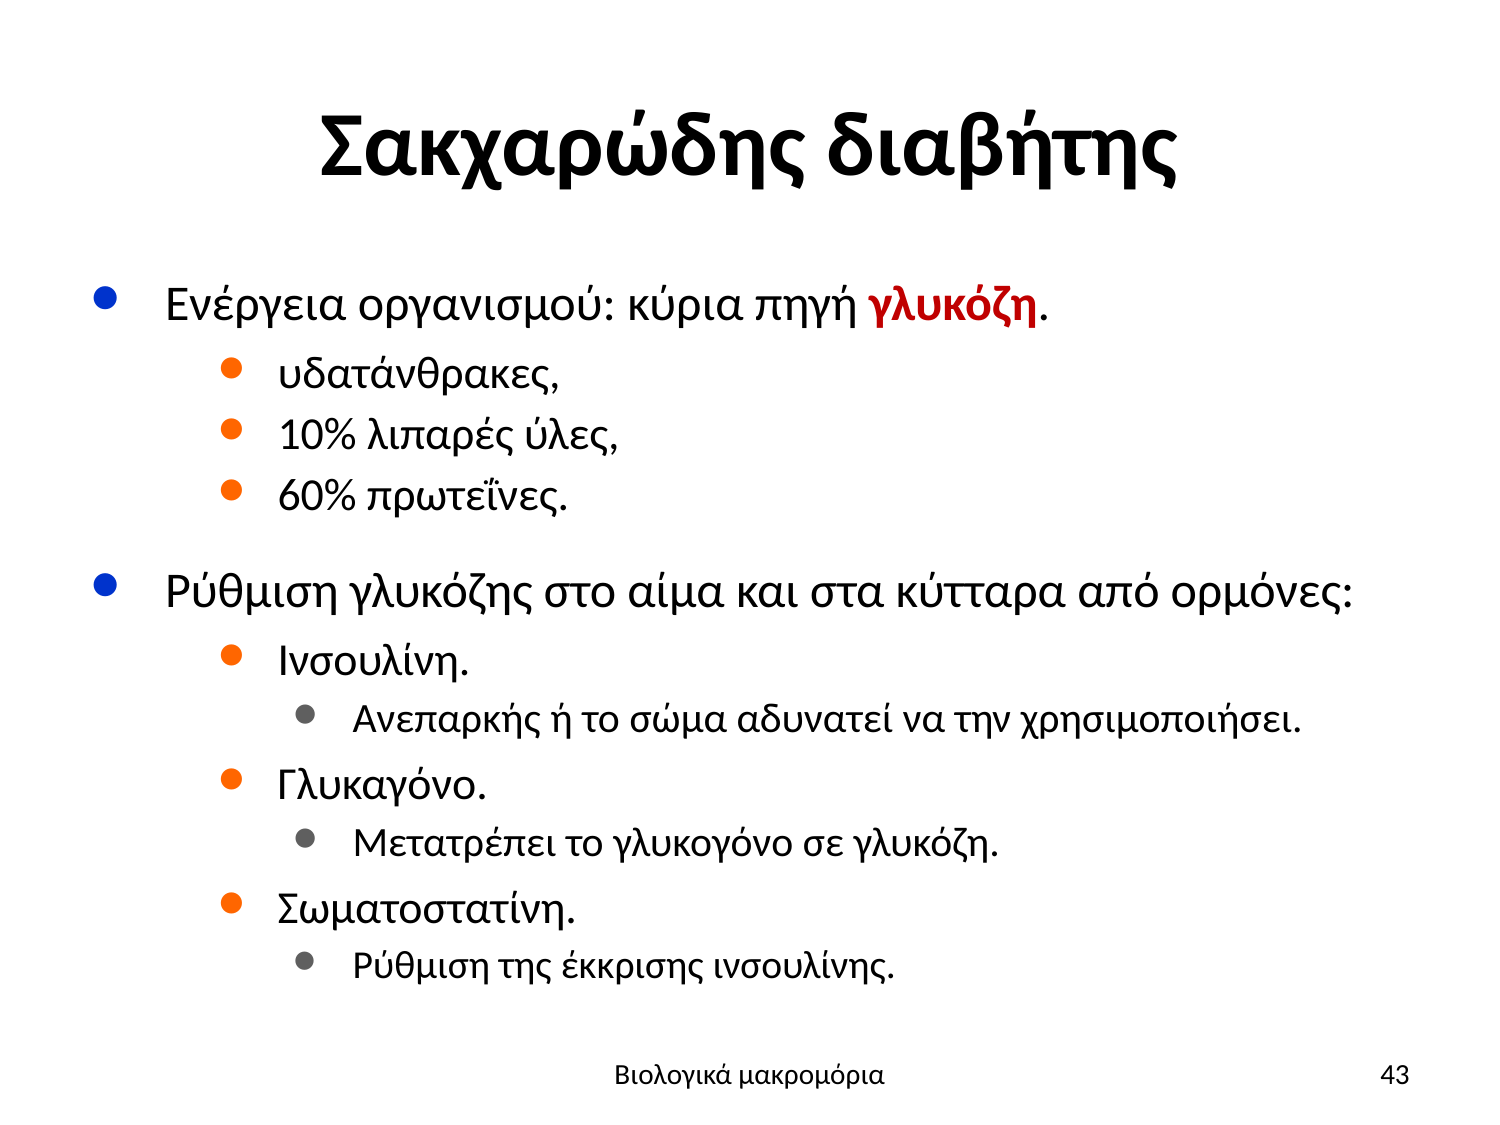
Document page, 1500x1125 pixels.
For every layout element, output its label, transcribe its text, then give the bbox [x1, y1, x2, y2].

list Ενέργεια οργανισμού: κύρια πηγή γλυκόζη. υδατάνθρακες, 10% λιπαρές ύλες, 60% πρωτεΐνες. Ρύθμιση γλυκόζης στο αίμα και στα κύτταρα από ορμόνες: Ινσουλίνη. Ανεπαρκής ή το σώμα αδυνατεί να την χρησιμοποιήσει. Γλυκαγόνο. Μετατρέπει το γλυκογόνο σε γλυκόζη. Σωματοστατίνη. Ρύθμιση της έκκρισης ινσουλίνης. [75, 262, 1425, 1005]
slide_number 43 [1074, 1042, 1425, 1103]
footer Βιολογικά μακρομόρια [512, 1042, 988, 1103]
title Σακχαρώδης διαβήτης [75, 45, 1425, 233]
